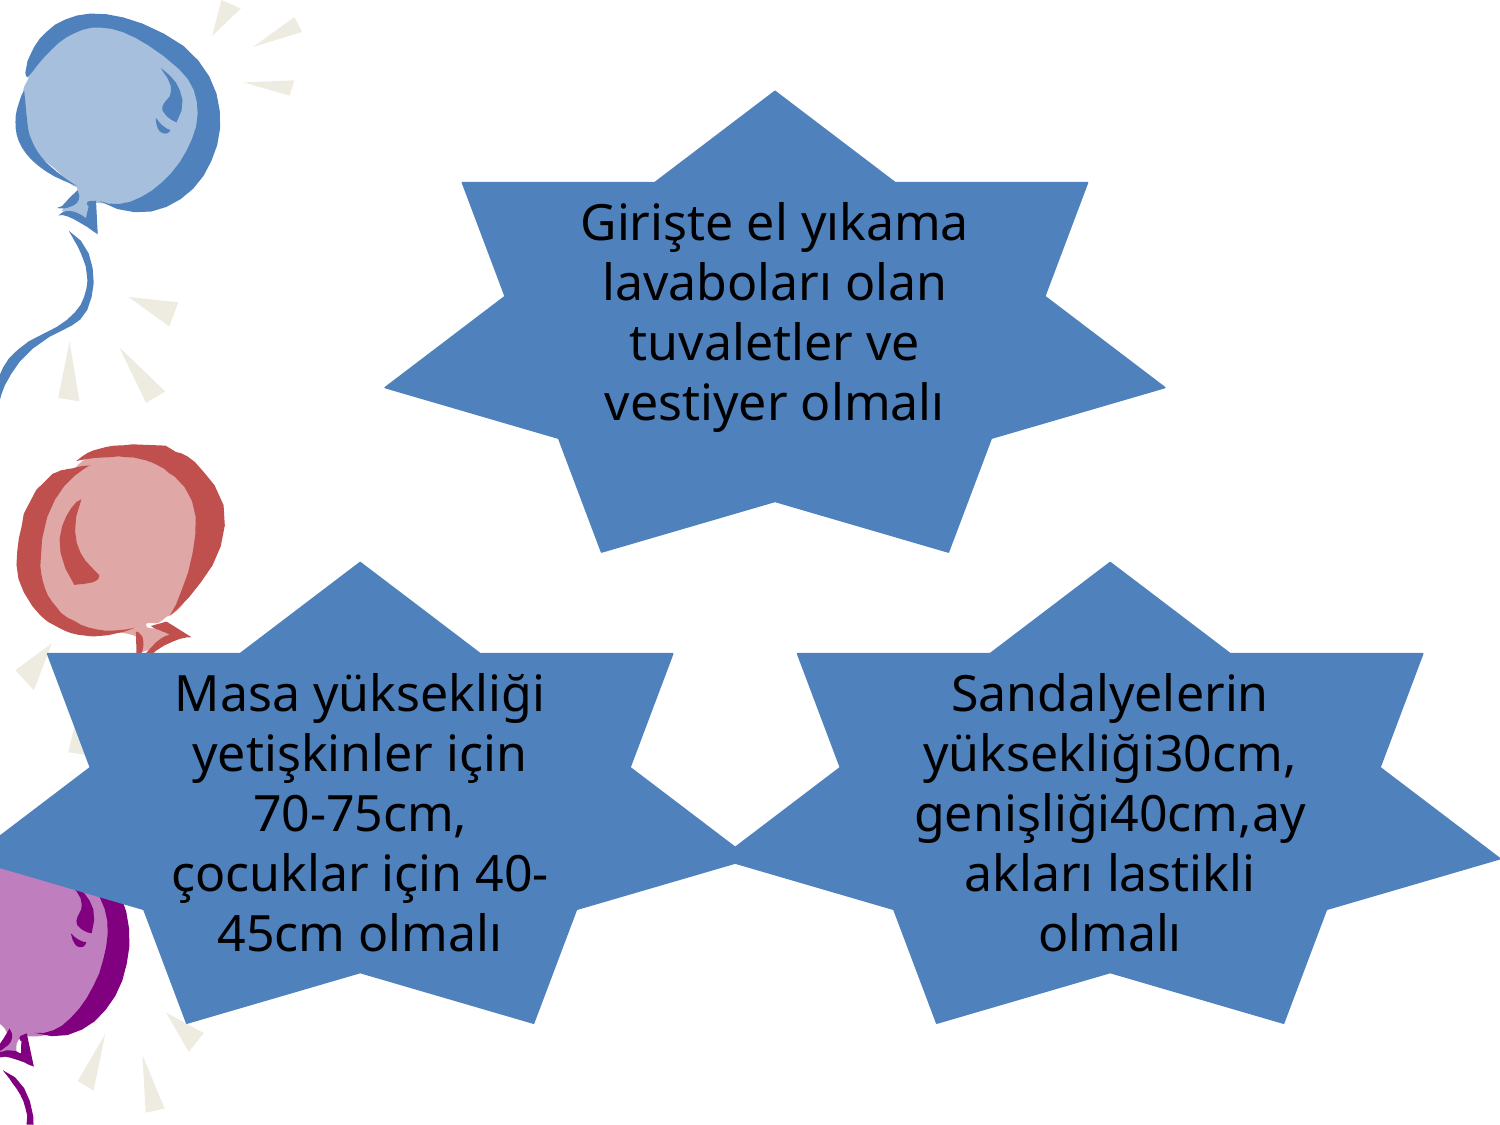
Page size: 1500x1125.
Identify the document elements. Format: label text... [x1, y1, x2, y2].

text_box Masa yüksekliği yetişkinler için 70-75cm, çocuklar için 40-45cm olmalı [0, 562, 751, 1024]
text_box Girişte el yıkama lavaboları olan tuvaletler ve vestiyer olmalı [385, 91, 1165, 553]
text_box Sandalyelerin yüksekliği30cm,genişliği40cm,ayakları lastikli olmalı [735, 562, 1500, 1024]
